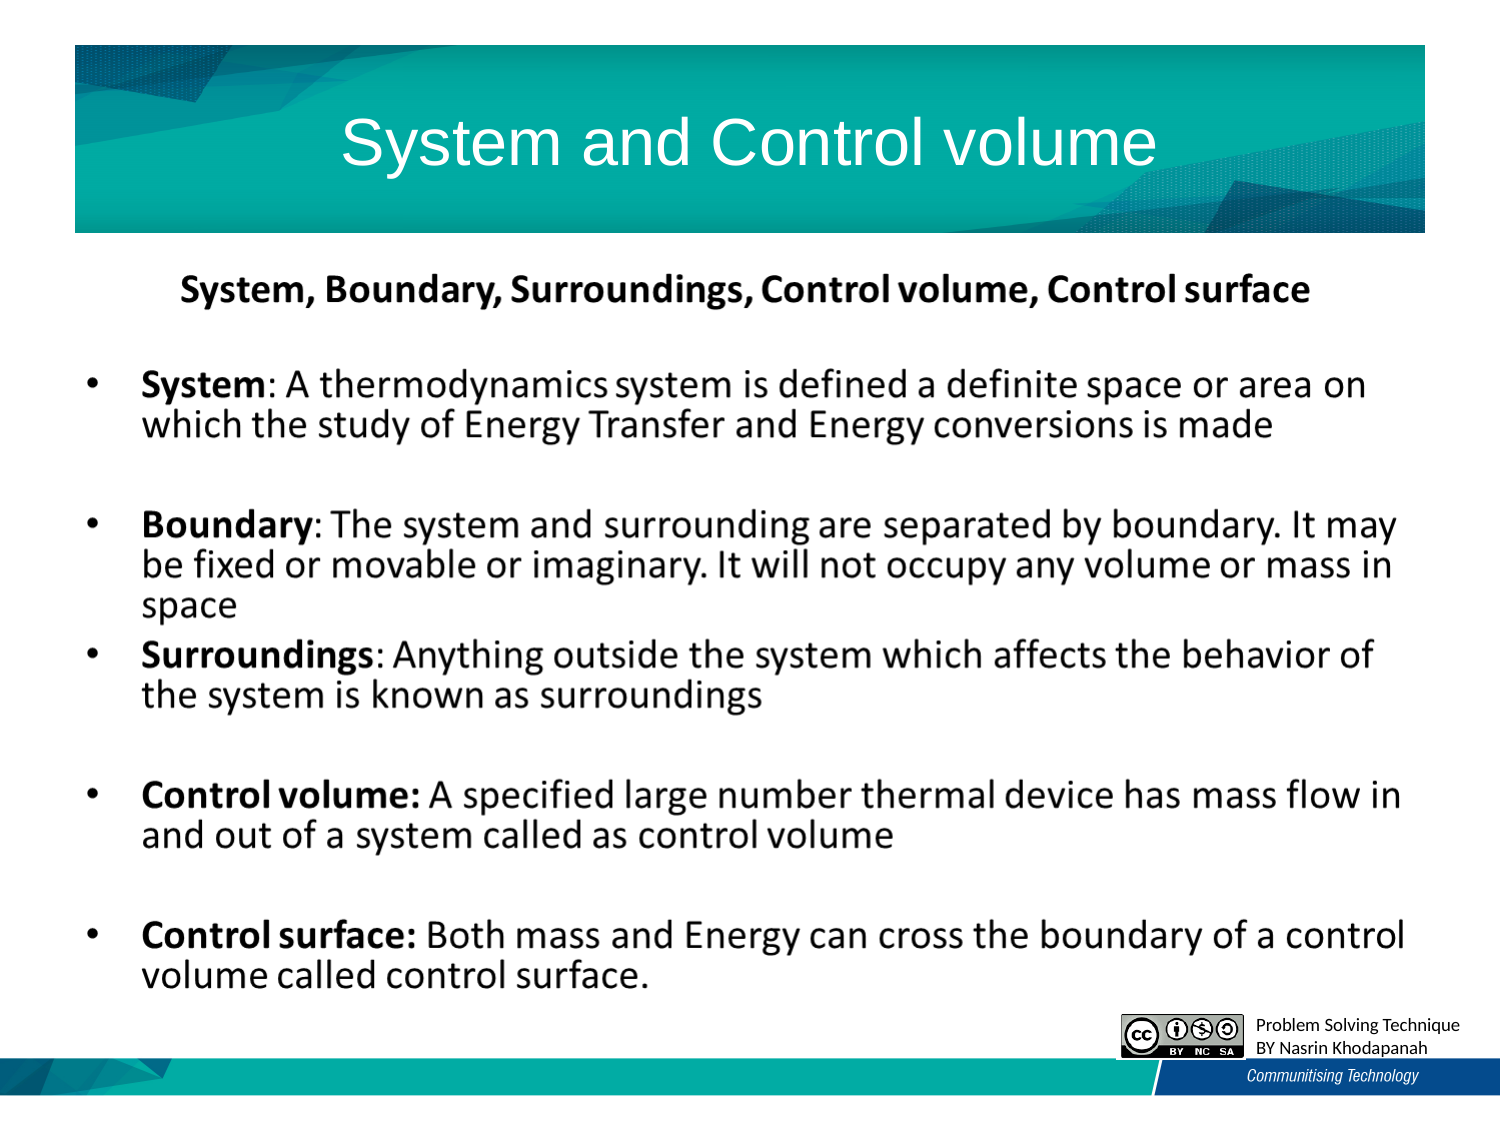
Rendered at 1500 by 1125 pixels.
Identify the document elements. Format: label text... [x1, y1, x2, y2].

picture [0, 0, 1500, 1125]
title System and Control volume [75, 45, 1425, 233]
